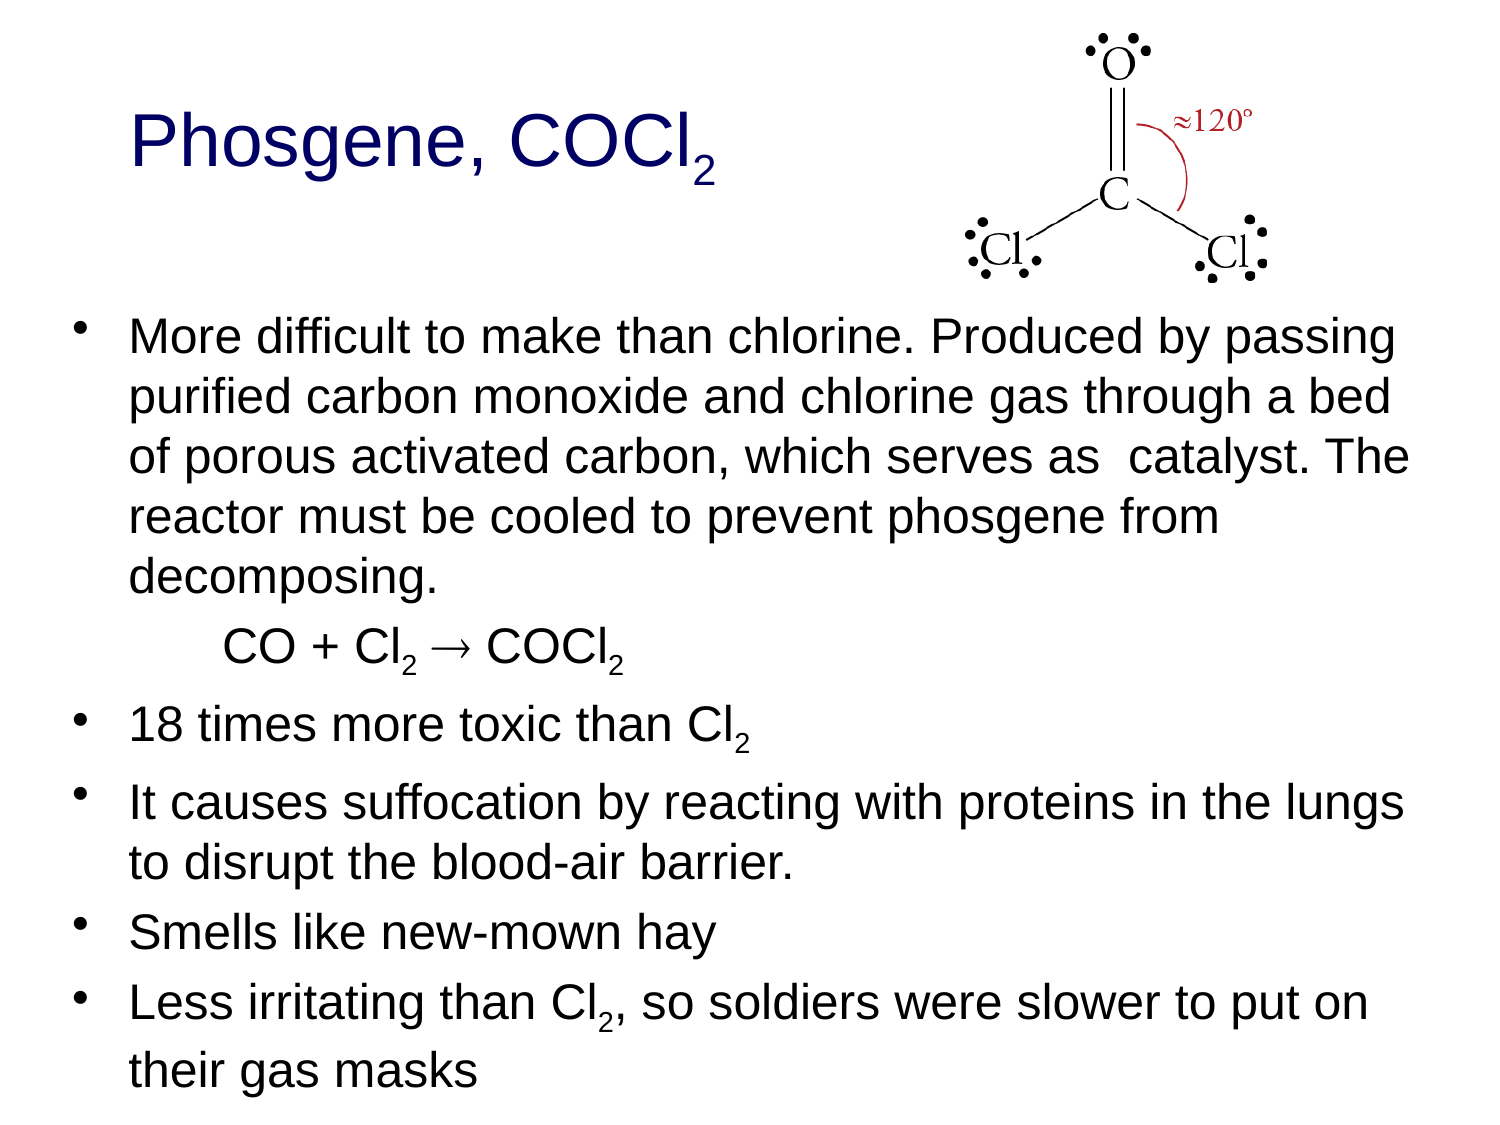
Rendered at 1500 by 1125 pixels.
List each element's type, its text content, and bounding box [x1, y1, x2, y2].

title Phosgene, COCl2 [114, 71, 850, 214]
list More difficult to make than chlorine. Produced by passing purified carbon monoxide and chlorine gas through a bed of porous activated carbon, which serves as catalyst. The reactor must be cooled to prevent phosgene from decomposing. CO + Cl2  COCl2 18 times more toxic than Cl2 It causes suffocation by reacting with proteins in the lungs to disrupt the blood-air barrier. Smells like new-mown hay Less irritating than Cl2, so soldiers were slower to put on their gas masks [57, 295, 1444, 1095]
picture [965, 33, 1268, 283]
